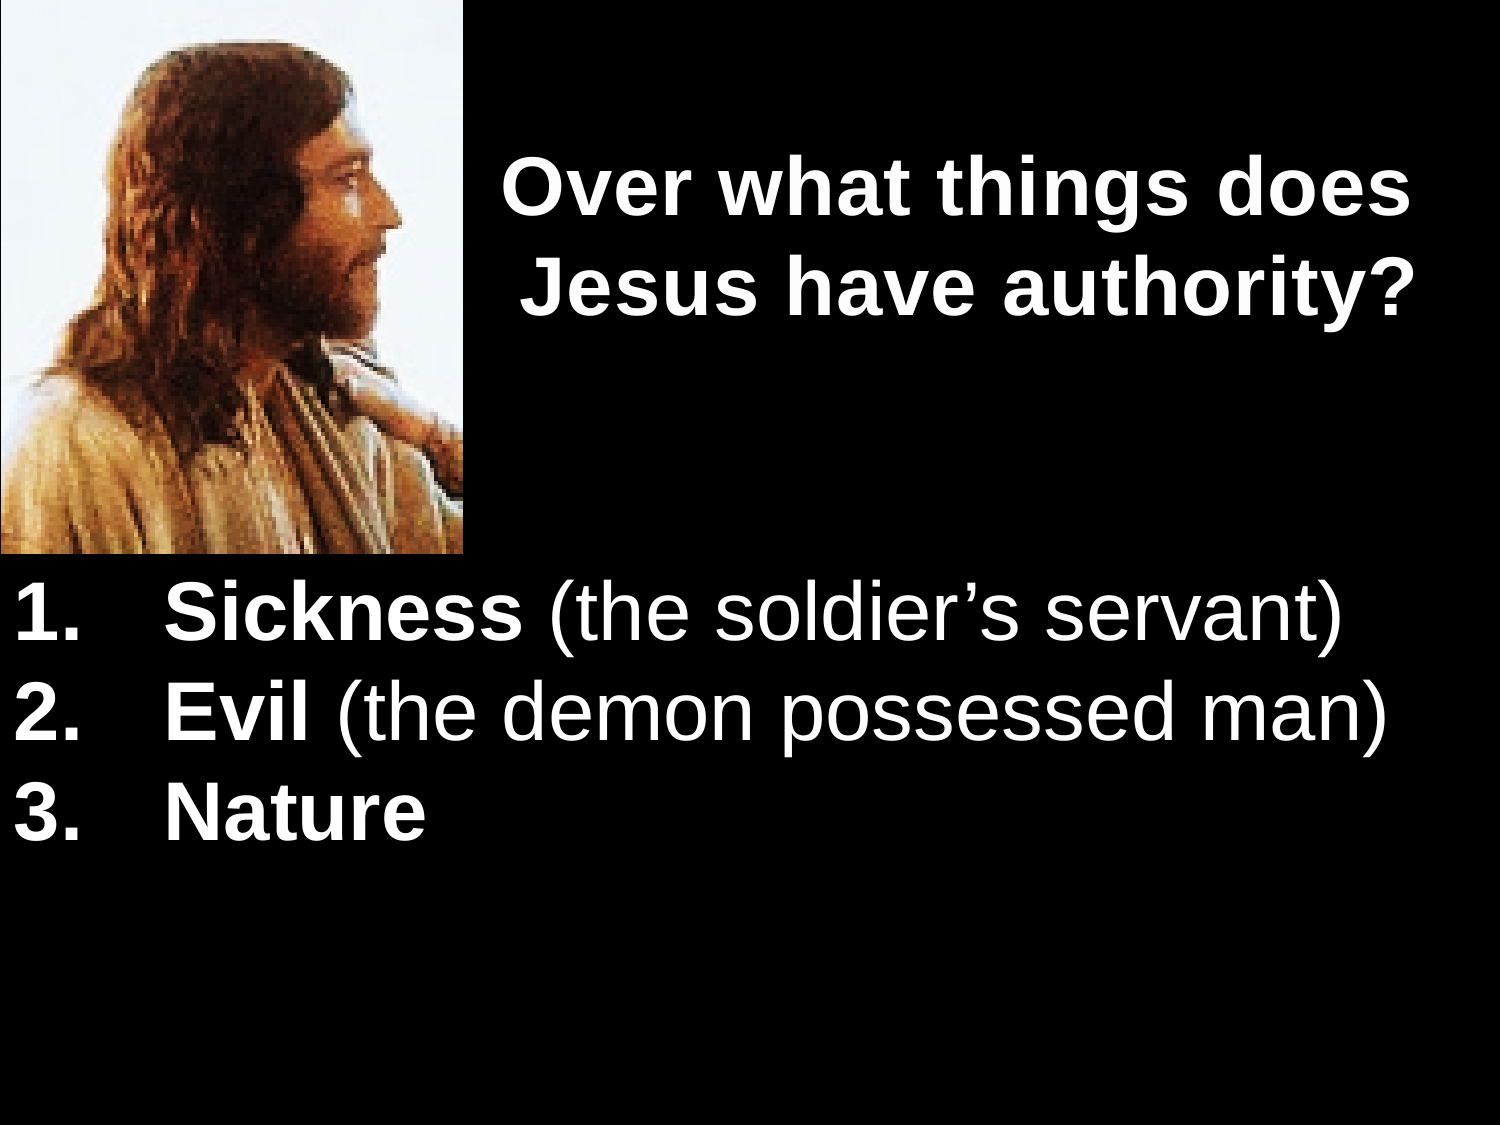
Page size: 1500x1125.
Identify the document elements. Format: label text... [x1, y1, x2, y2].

text_box Over what things does Jesus have authority? [466, 124, 1477, 340]
text_box Sickness (the soldier’s servant) Evil (the demon possessed man) Nature [0, 549, 1450, 865]
picture [1, 0, 463, 554]
